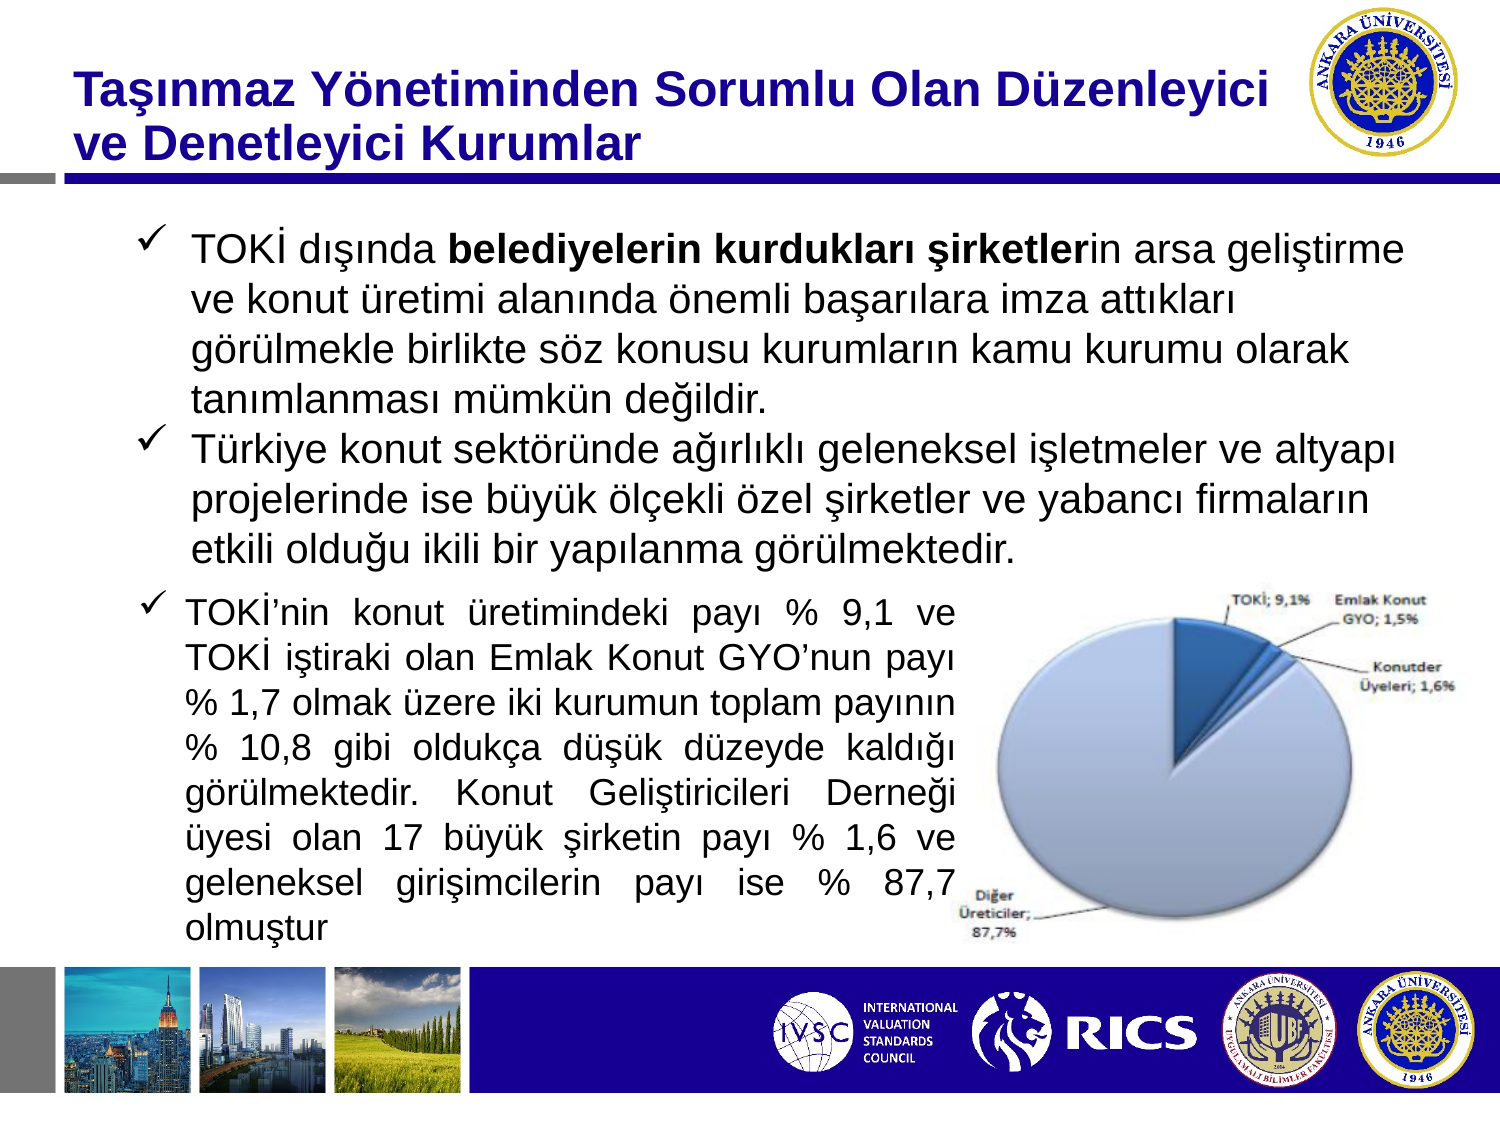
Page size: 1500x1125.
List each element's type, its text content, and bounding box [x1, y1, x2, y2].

picture [0, 0, 1500, 1125]
text_box TOKİ’nin konut üretimindeki payı % 9,1 ve TOKİ iştiraki olan Emlak Konut GYO’nun payı % 1,7 olmak üzere iki kurumun toplam payının % 10,8 gibi oldukça düşük düzeyde kaldığı görülmektedir. Konut Geliştiricileri Derneği üyesi olan 17 büyük şirketin payı % 1,6 ve geleneksel girişimcilerin payı ise % 87,7 olmuştur [123, 580, 972, 956]
text_box Taşınmaz Yönetiminden Sorumlu Olan Düzenleyici ve Denetleyici Kurumlar [58, 55, 1339, 179]
text_box TOKİ dışında belediyelerin kurdukları şirketlerin arsa geliştirme ve konut üretimi alanında önemli başarılara imza attıkları görülmekle birlikte söz konusu kurumların kamu kurumu olarak tanımlanması mümkün değildir. Türkiye konut sektöründe ağırlıklı geleneksel işletmeler ve altyapı projelerinde ise büyük ölçekli özel şirketler ve yabancı firmaların etkili olduğu ikili bir yapılanma görülmektedir. [44, 214, 1467, 579]
